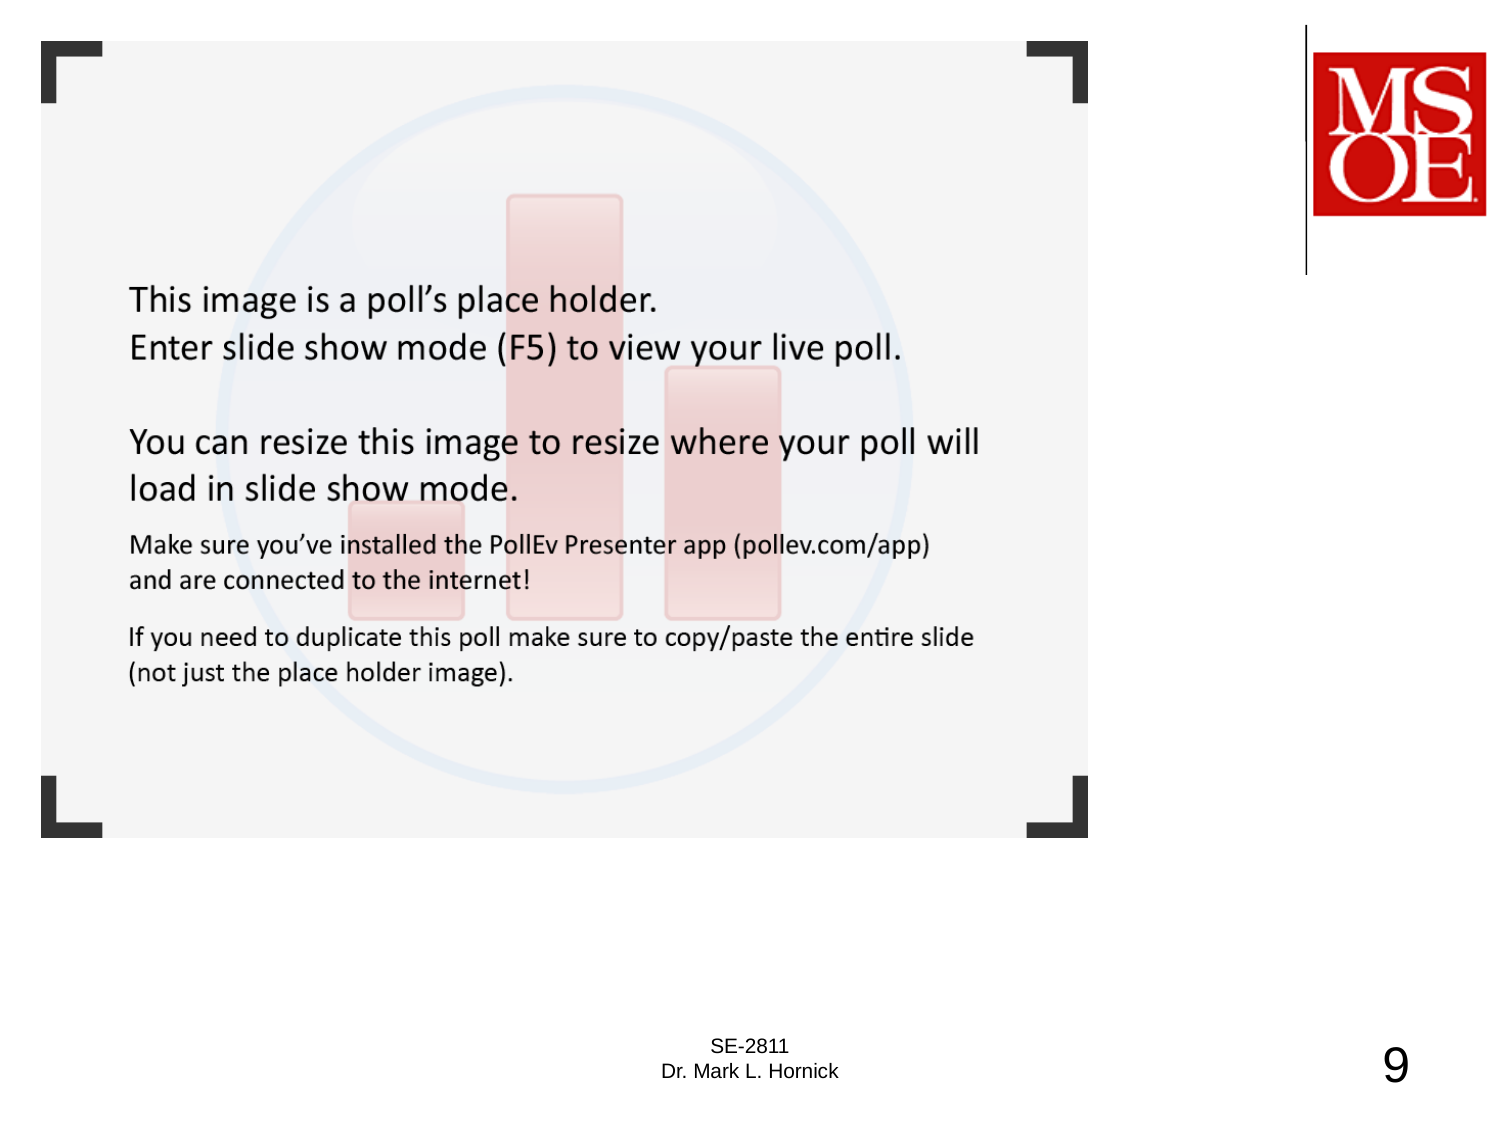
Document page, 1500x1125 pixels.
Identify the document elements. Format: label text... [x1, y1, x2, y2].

footer SE-2811 Dr. Mark L. Hornick [512, 1024, 988, 1101]
slide_number 9 [1074, 1024, 1426, 1101]
picture [1312, 37, 1488, 232]
picture [41, 41, 1088, 838]
